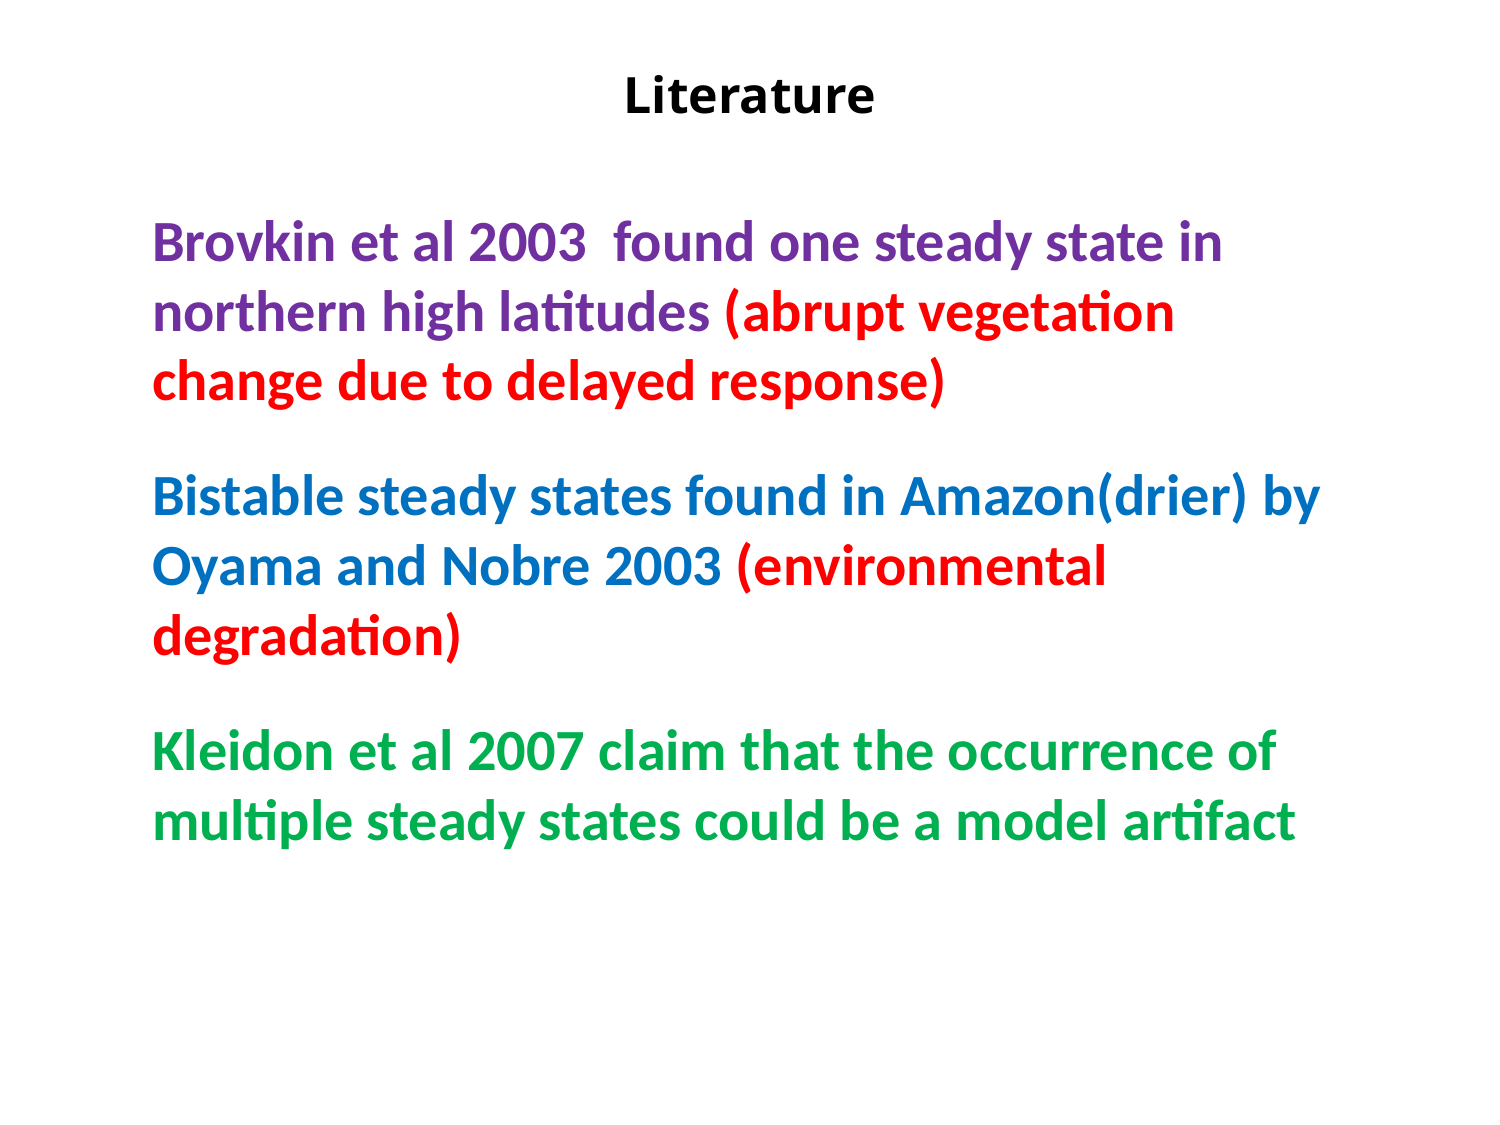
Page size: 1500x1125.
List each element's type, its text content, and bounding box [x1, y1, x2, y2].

text_box Brovkin et al 2003 found one steady state in northern high latitudes (abrupt vegetation change due to delayed response) Bistable steady states found in Amazon(drier) by Oyama and Nobre 2003 (environmental degradation) Kleidon et al 2007 claim that the occurrence of multiple steady states could be a model artifact [137, 195, 1350, 1125]
text_box Literature [0, 0, 1500, 188]
